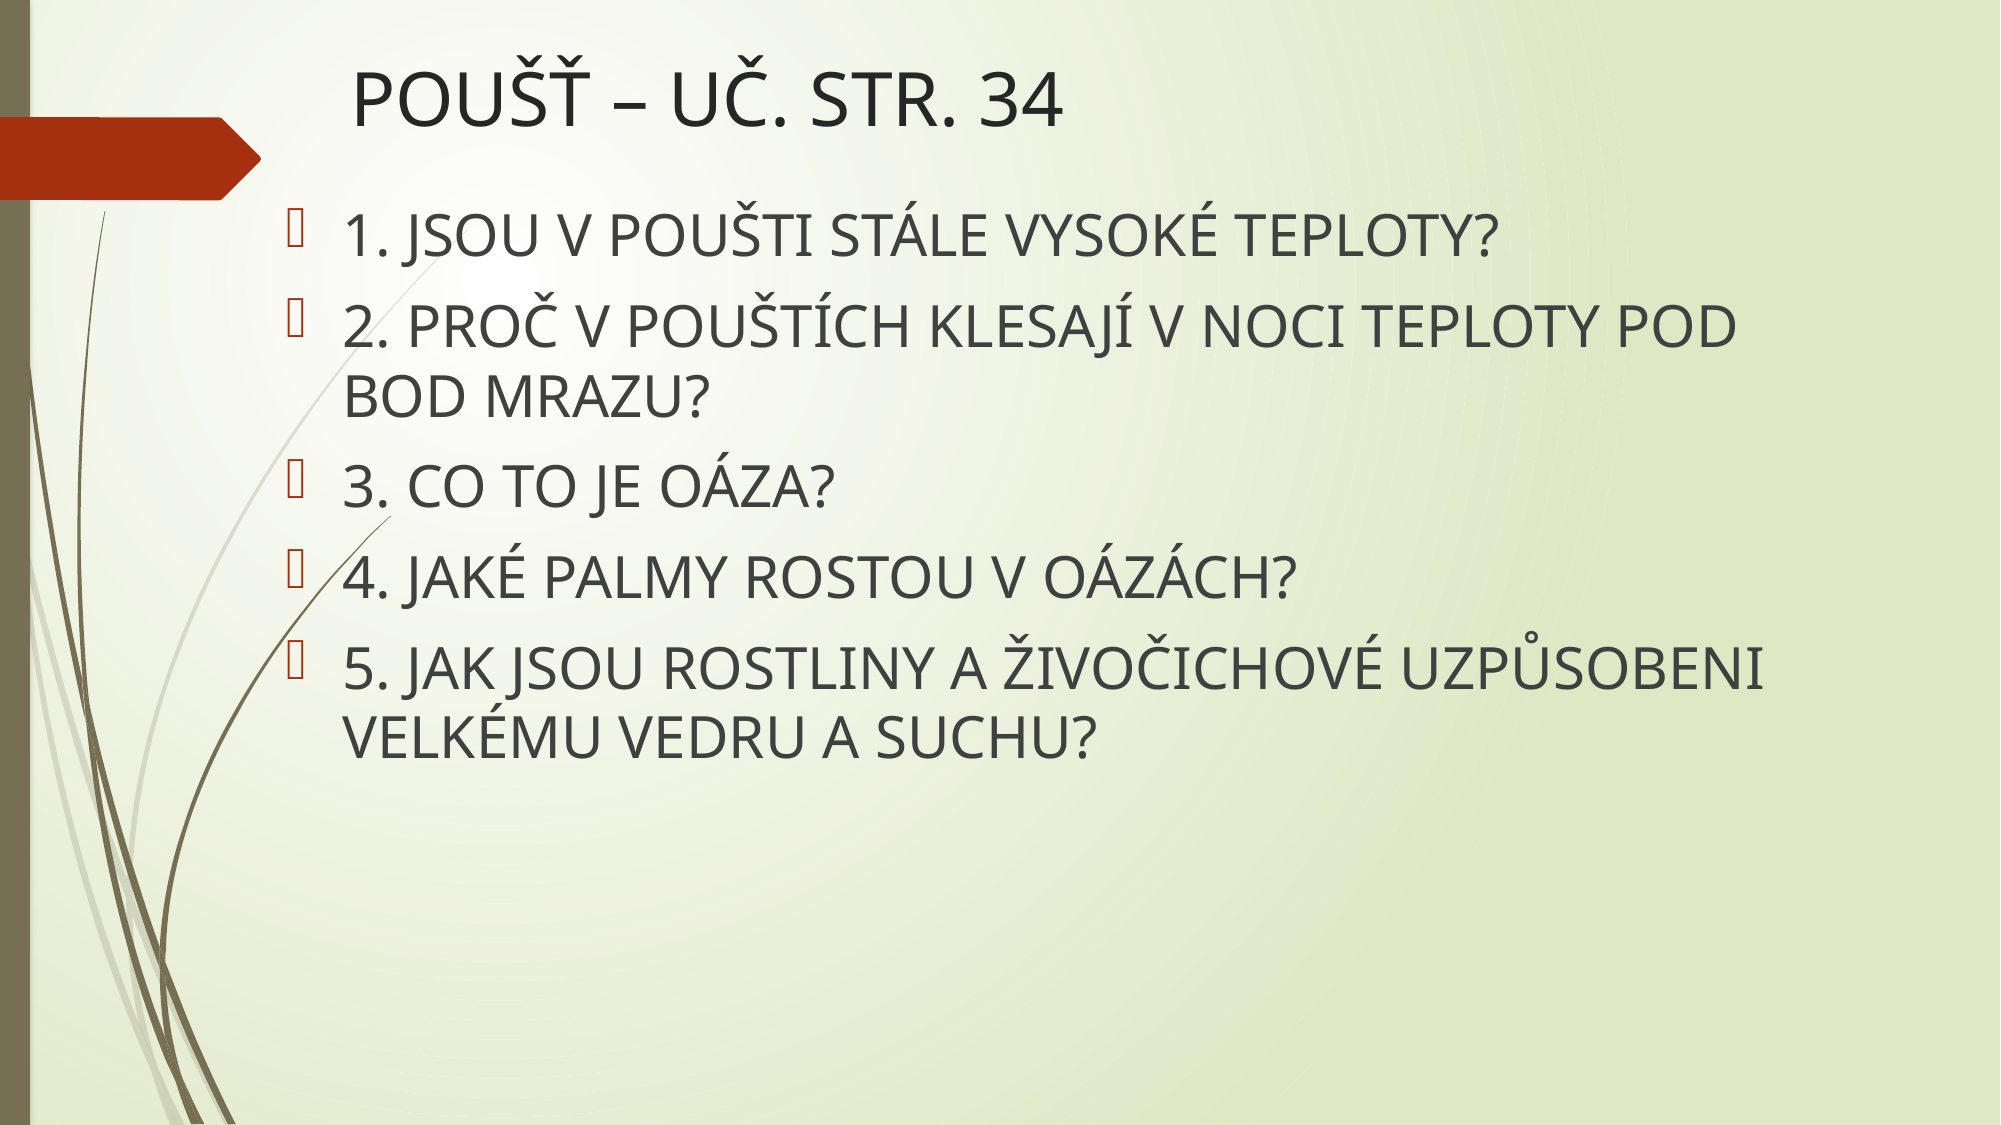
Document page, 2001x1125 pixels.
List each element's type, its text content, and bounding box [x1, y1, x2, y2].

title POUŠŤ – UČ. STR. 34 [334, 44, 1862, 190]
list 1. JSOU V POUŠTI STÁLE VYSOKÉ TEPLOTY? 2. PROČ V POUŠTÍCH KLESAJÍ V NOCI TEPLOTY POD BOD MRAZU? 3. CO TO JE OÁZA? 4. JAKÉ PALMY ROSTOU V OÁZÁCH? 5. JAK JSOU ROSTLINY A ŽIVOČICHOVÉ UZPŮSOBENI VELKÉMU VEDRU A SUCHU? [270, 190, 1888, 970]
